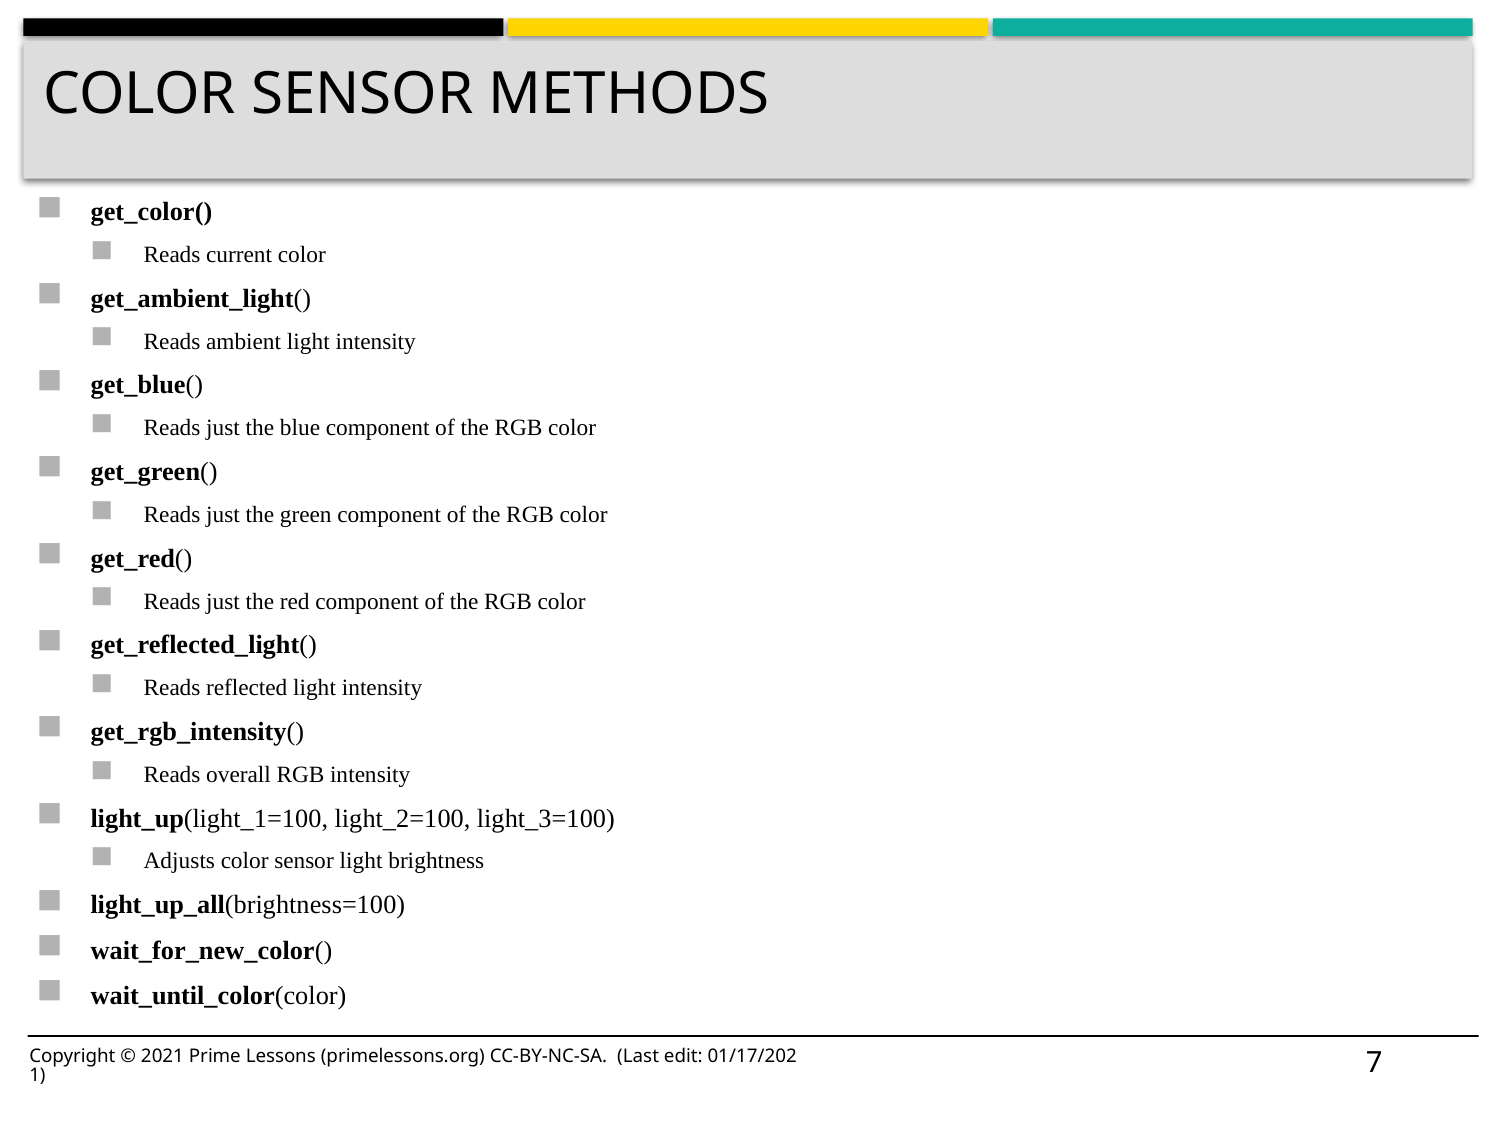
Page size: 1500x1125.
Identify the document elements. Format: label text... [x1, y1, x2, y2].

title Color sensor methods [28, 48, 1464, 172]
footer Copyright © 2021 Prime Lessons (primelessons.org) CC-BY-NC-SA. (Last edit: 01/17/2021) [14, 1036, 814, 1097]
list get_color() Reads current color get_ambient_light() Reads ambient light intensity get_blue() Reads just the blue component of the RGB color get_green() Reads just the green component of the RGB color get_red() Reads just the red component of the RGB color get_reflected_light() Reads reflected light intensity get_rgb_intensity() Reads overall RGB intensity light_up(light_1=100, light_2=100, light_3=100) Adjusts color sensor light brightness light_up_all(brightness=100) wait_for_new_color() wait_until_color(color) [25, 187, 1475, 1021]
slide_number 7 [1351, 1036, 1478, 1097]
